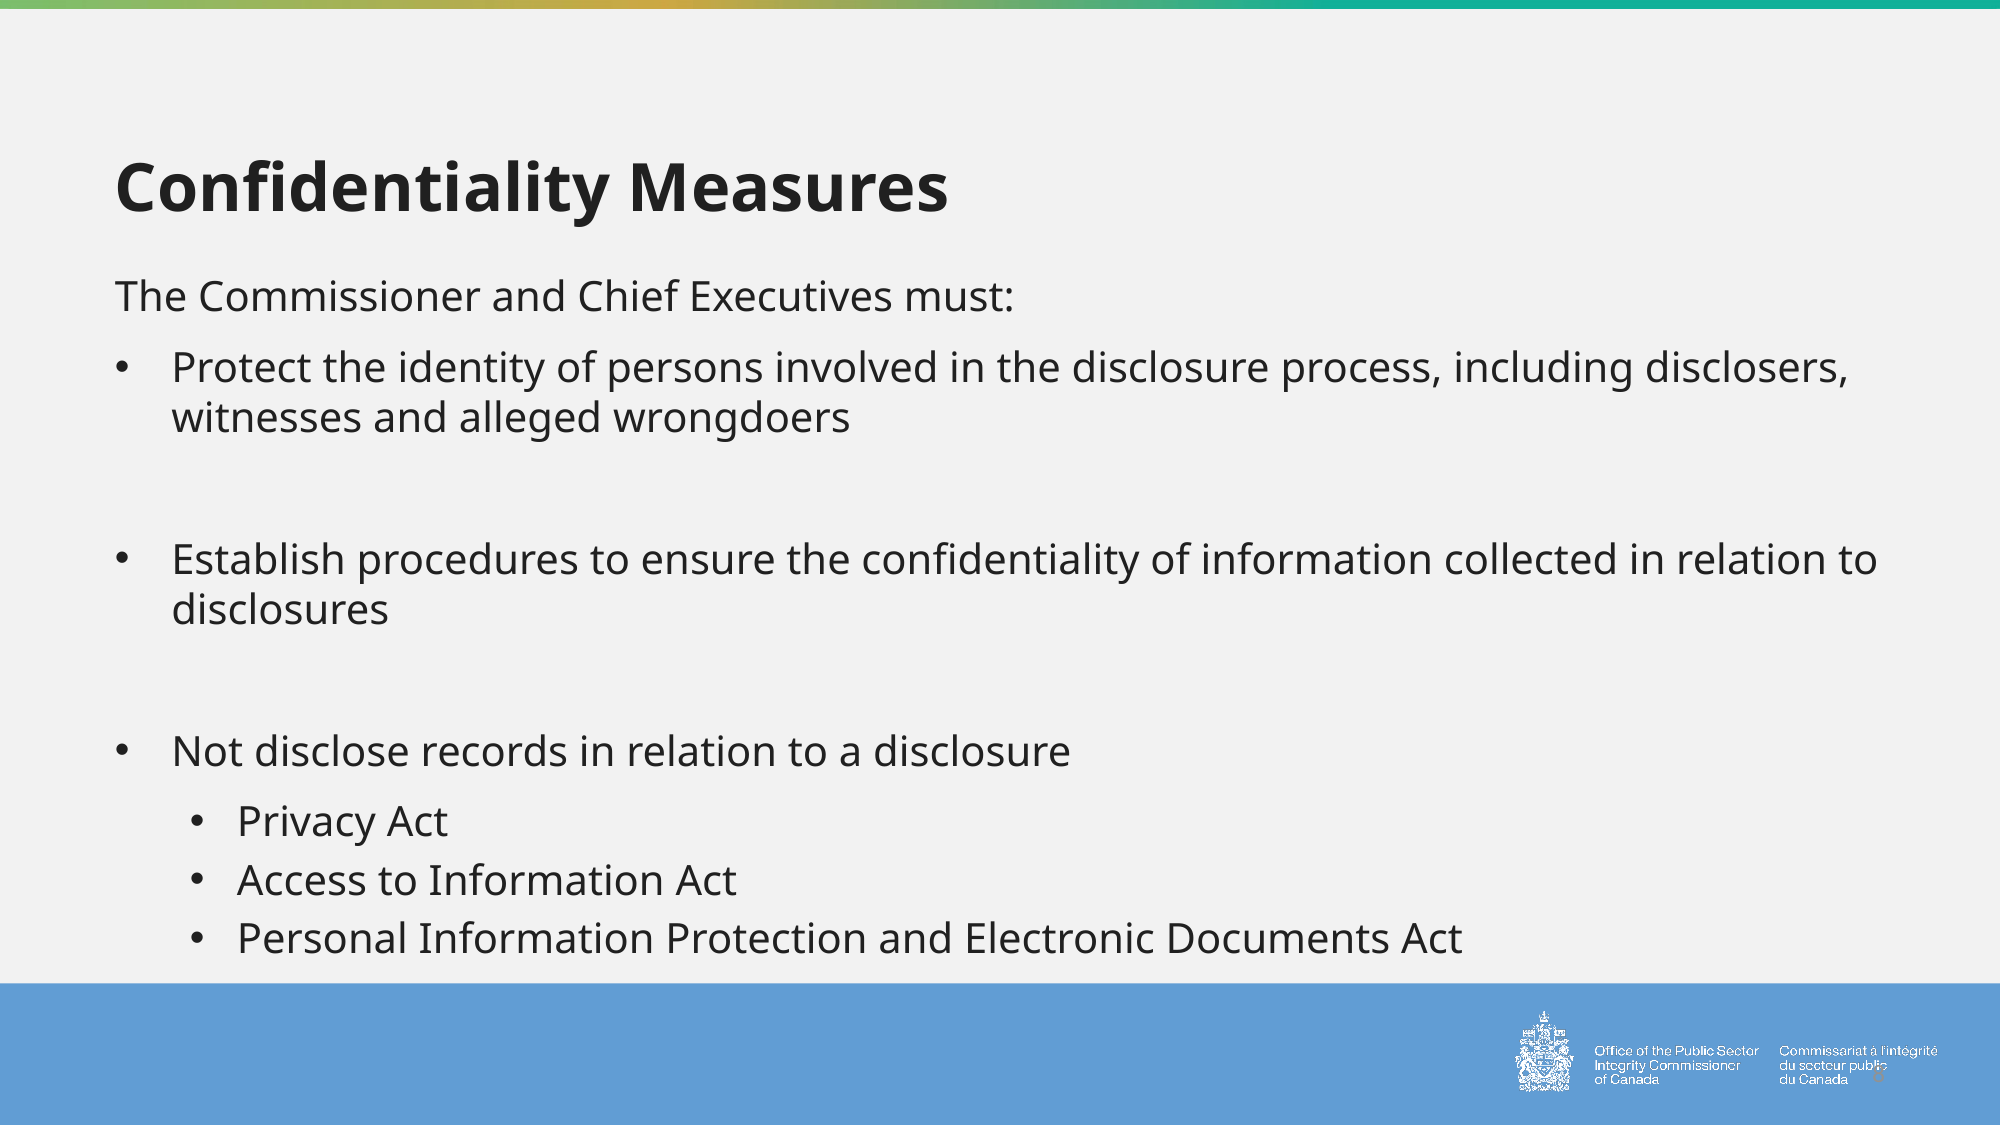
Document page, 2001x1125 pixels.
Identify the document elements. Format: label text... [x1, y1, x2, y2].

slide_number 8 [1433, 1042, 1900, 1103]
list The Commissioner and Chief Executives must: Protect the identity of persons involved in the disclosure process, including disclosers, witnesses and alleged wrongdoers Establish procedures to ensure the confidentiality of information collected in relation to disclosures Not disclose records in relation to a disclosure Privacy Act Access to Information Act Personal Information Protection and Electronic Documents Act [99, 262, 1900, 1005]
picture [0, 0, 2000, 9]
picture [1507, 1004, 1944, 1099]
title Confidentiality Measures [99, 45, 1900, 233]
